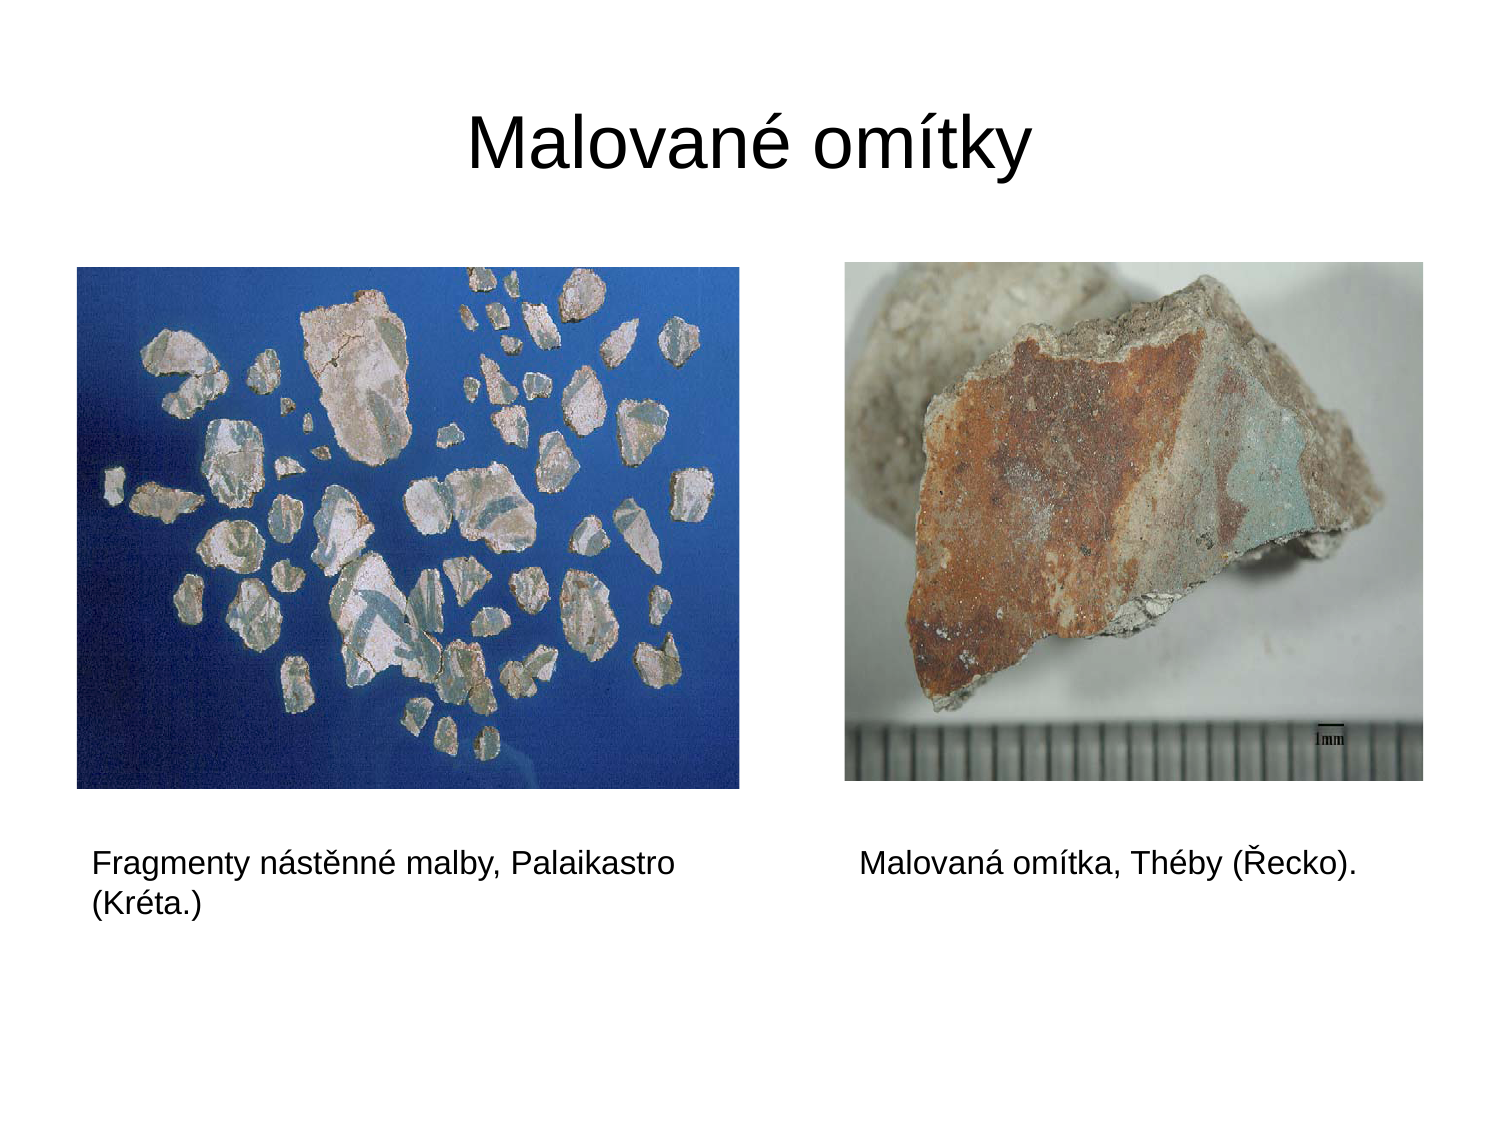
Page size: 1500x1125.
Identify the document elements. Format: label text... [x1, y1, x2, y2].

text_box Fragmenty nástěnné malby, Palaikastro (Kréta.) [76, 834, 750, 929]
text_box Malovaná omítka, Théby (Řecko). [844, 834, 1412, 889]
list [76, 267, 740, 789]
title Malované omítky [75, 45, 1425, 233]
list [844, 262, 1424, 781]
